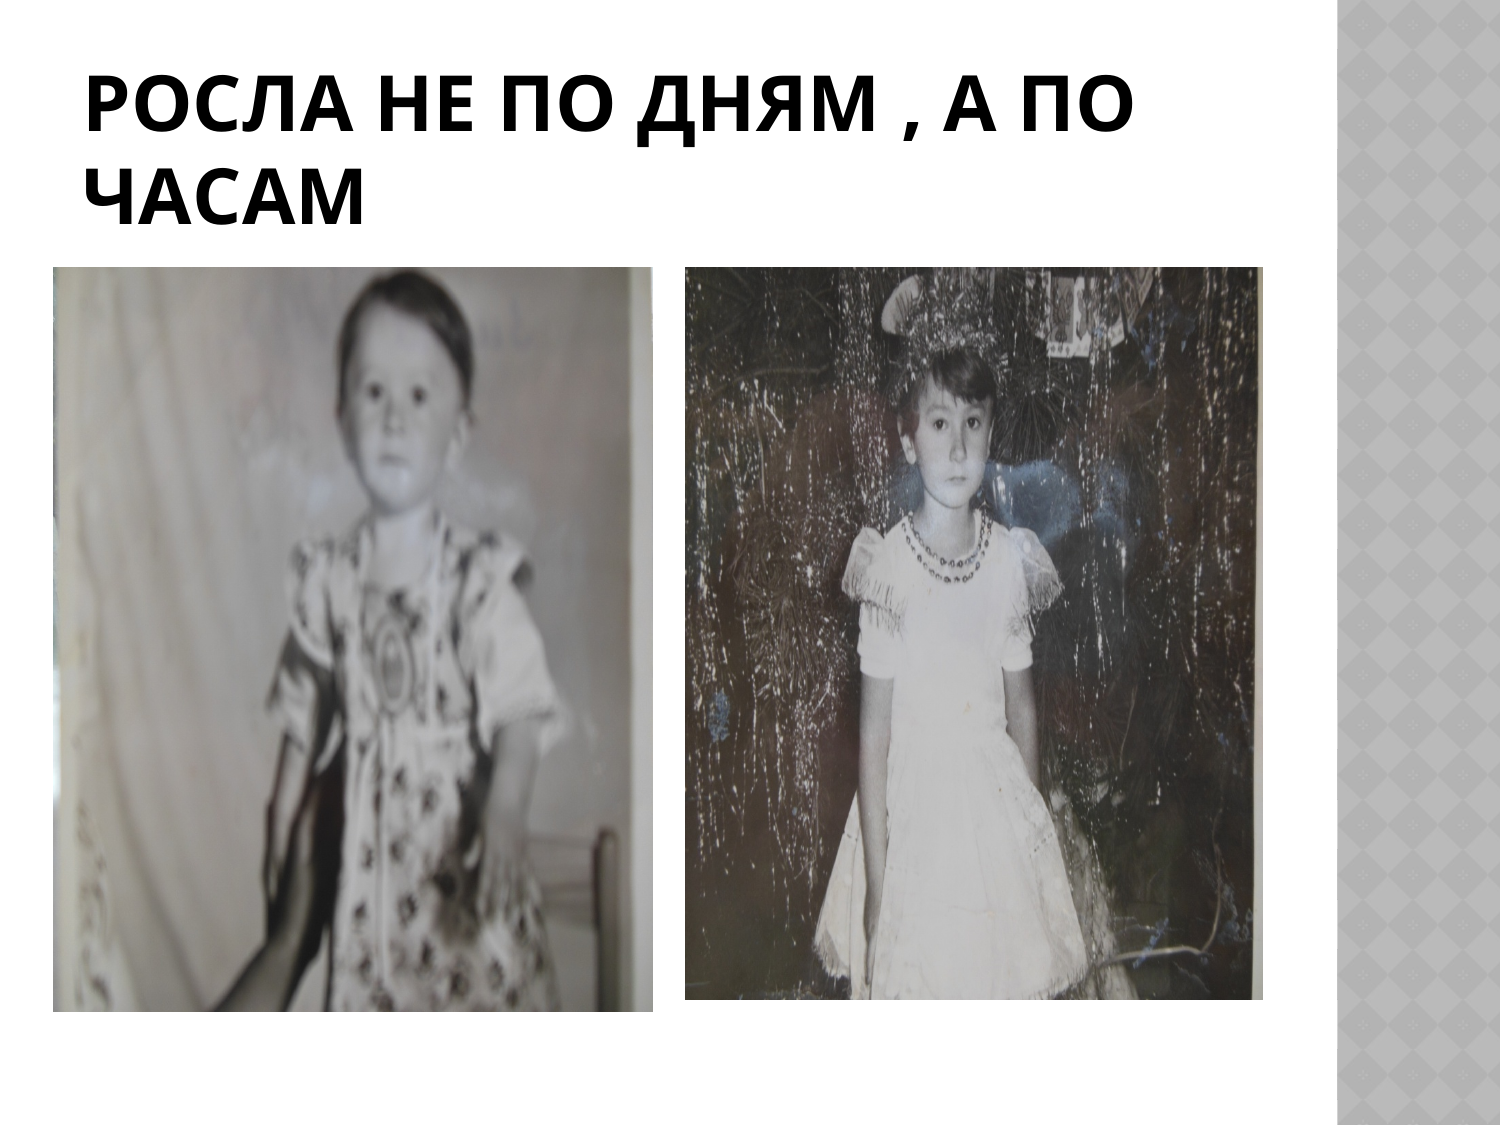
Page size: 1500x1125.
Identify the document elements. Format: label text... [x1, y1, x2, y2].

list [52, 266, 653, 1012]
title Росла не по дням , а по часам [75, 52, 1263, 240]
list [684, 266, 1264, 1000]
